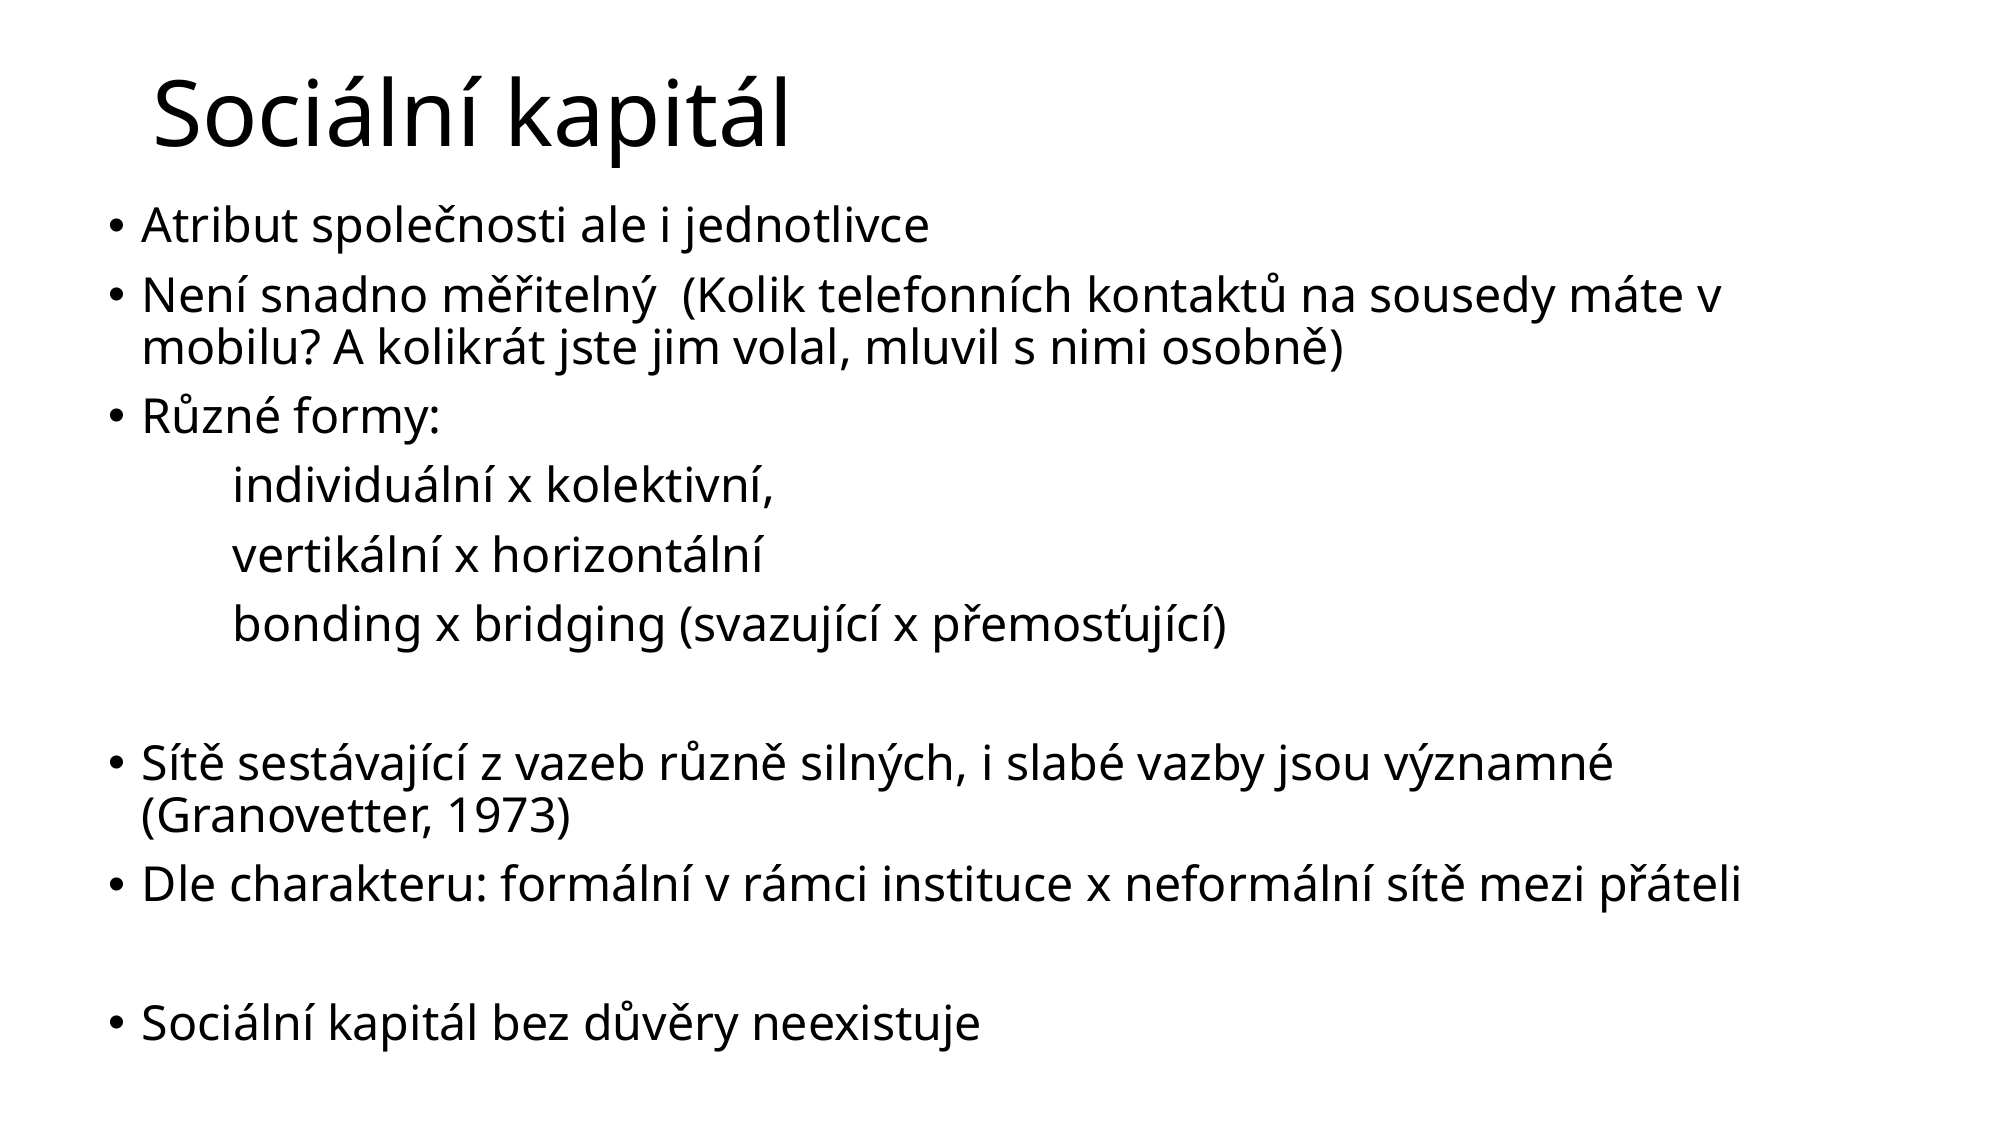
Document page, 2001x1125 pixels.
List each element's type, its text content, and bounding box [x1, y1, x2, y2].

text_box Sociální kapitál [137, 59, 1863, 278]
list Atribut společnosti ale i jednotlivce Není snadno měřitelný (Kolik telefonních kontaktů na sousedy máte v mobilu? A kolikrát jste jim volal, mluvil s nimi osobně) Různé formy: individuální x kolektivní, vertikální x horizontální bonding x bridging (svazující x přemosťující) Sítě sestávající z vazeb různě silných, i slabé vazby jsou významné (Granovetter, 1973) Dle charakteru: formální v rámci instituce x neformální sítě mezi přáteli Sociální kapitál bez důvěry neexistuje [93, 193, 1904, 1066]
